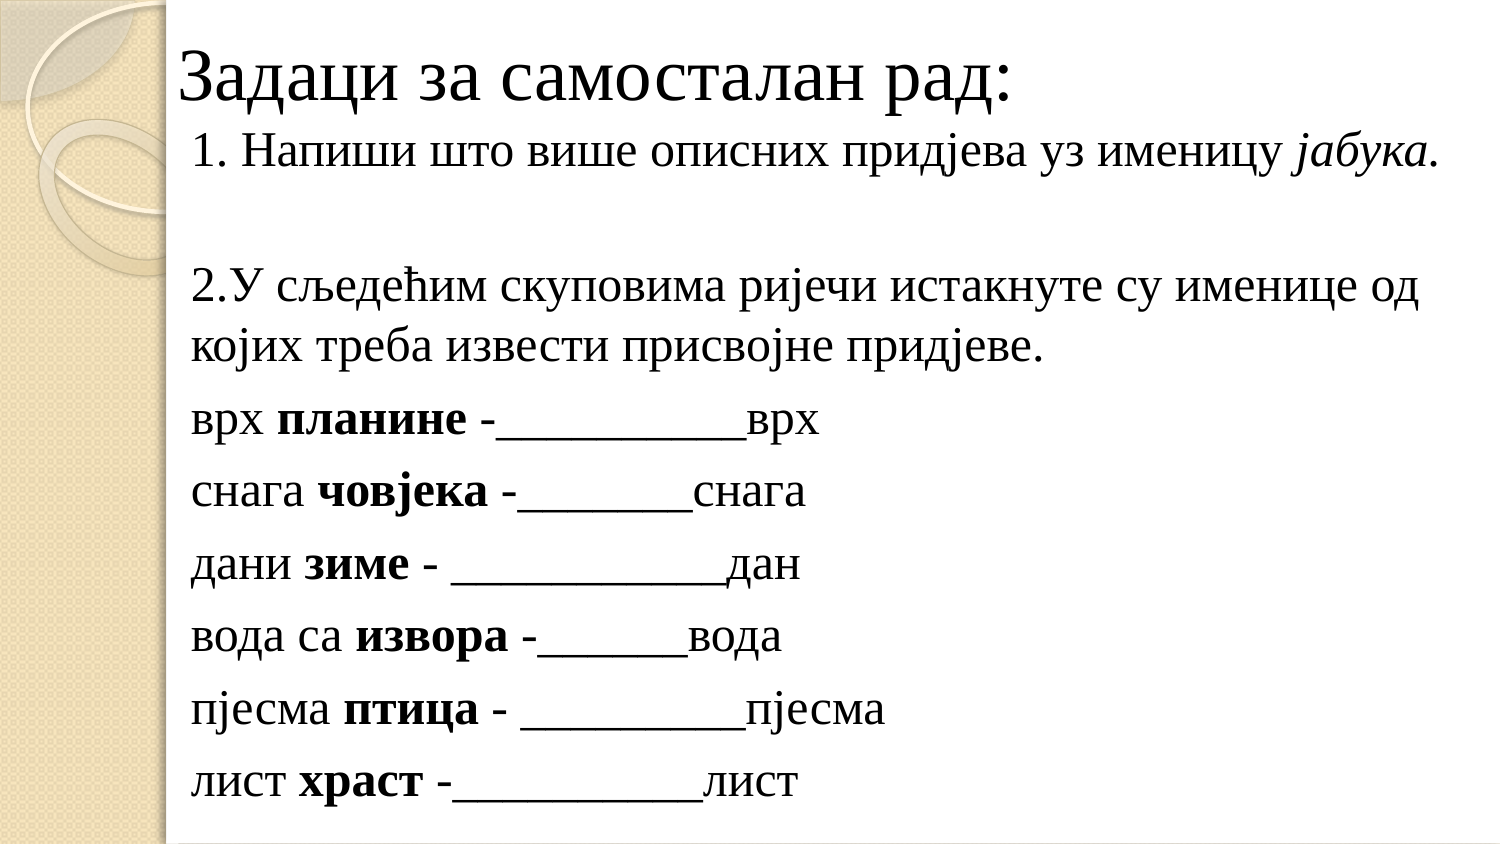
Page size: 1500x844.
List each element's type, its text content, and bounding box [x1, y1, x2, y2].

title Задаци за самосталан рад: [162, 0, 1393, 109]
list 1. Напиши што више описних придјева уз именицу јабука. 2.У сљедећим скуповима ријечи истакнуте су именице од којих треба извести присвојне придјеве. врх планине -__________врх снага човјека -_______снага дани зиме - ___________дан вода са извора -______вода пјесма птица - _________пјесма лист храст -__________лист [162, 109, 1475, 700]
